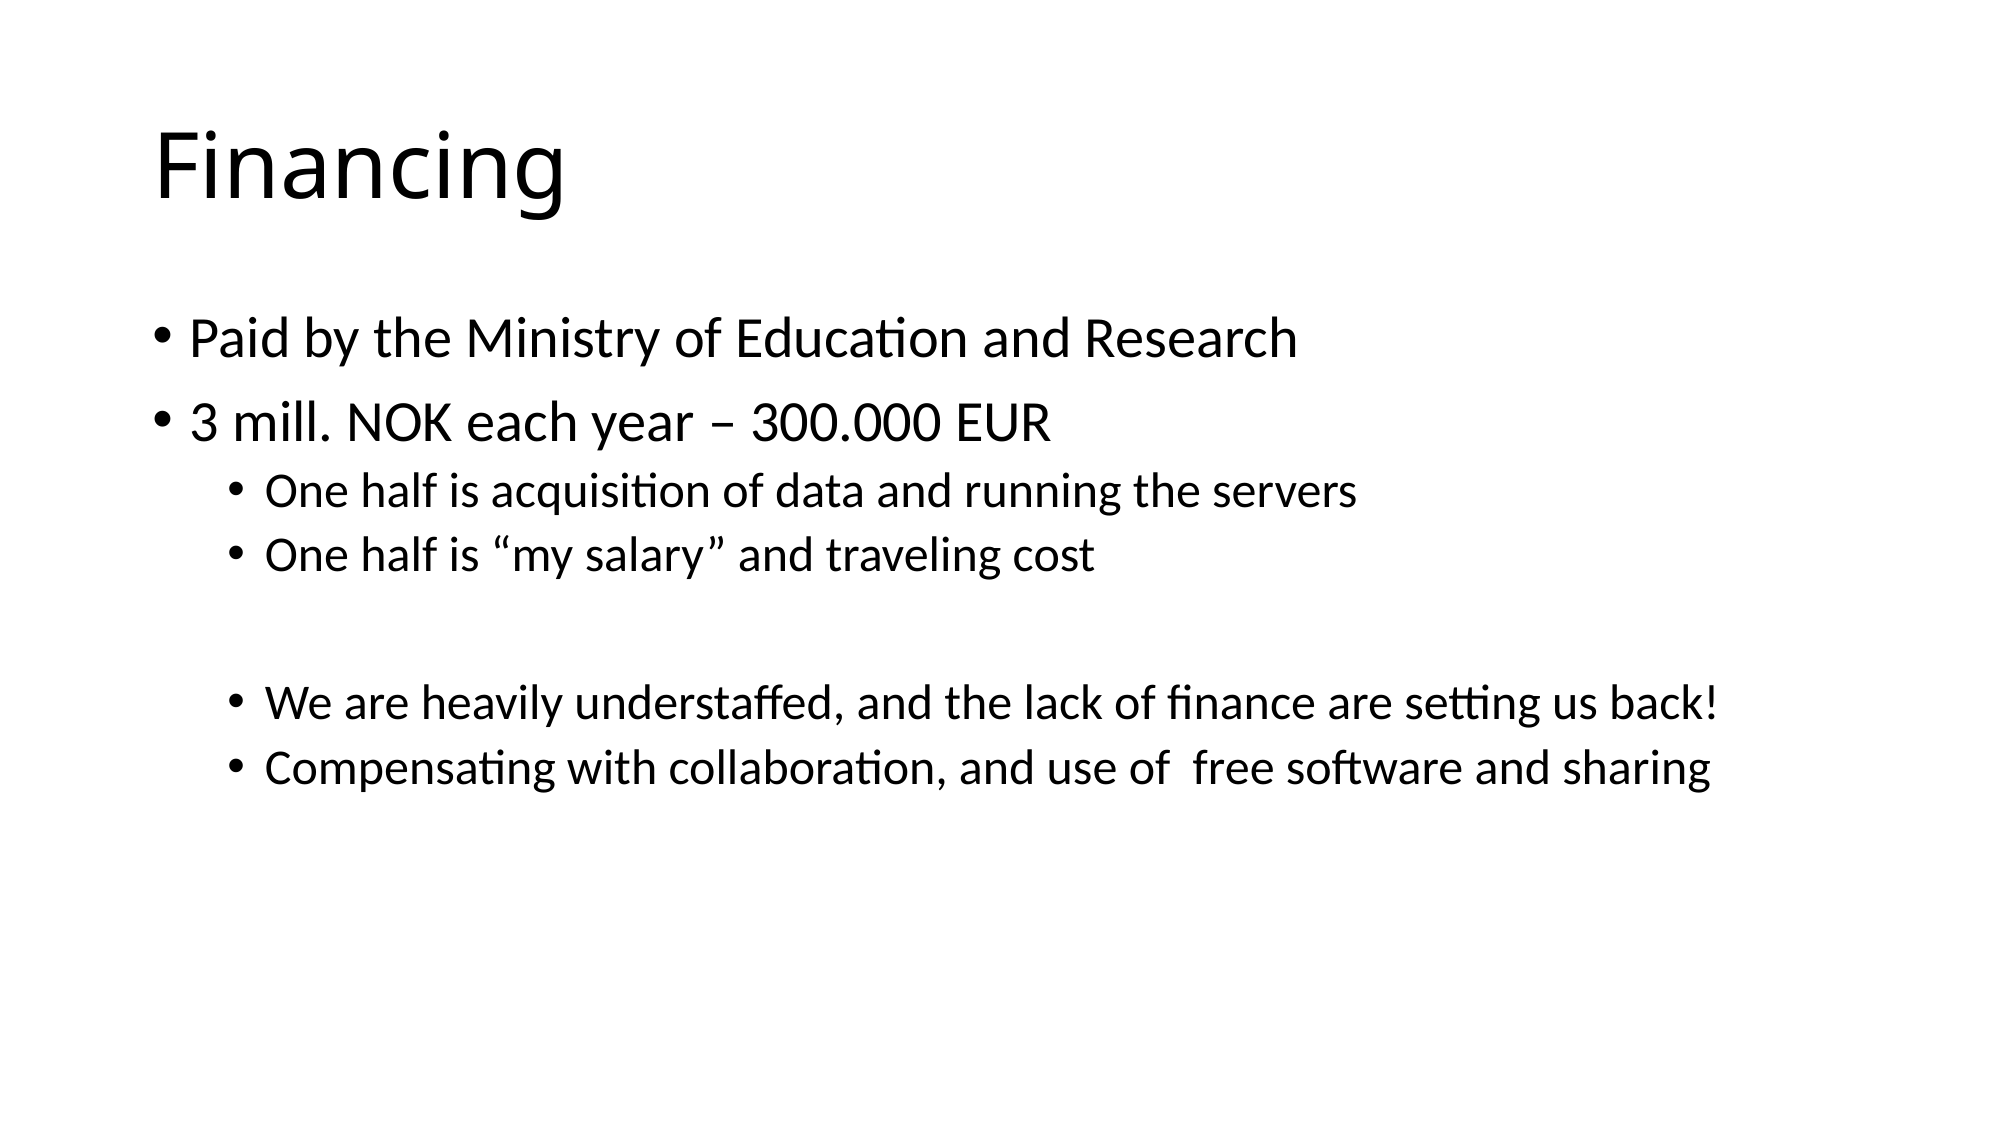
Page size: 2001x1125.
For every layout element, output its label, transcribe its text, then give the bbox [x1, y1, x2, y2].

list Paid by the Ministry of Education and Research 3 mill. NOK each year – 300.000 EUR One half is acquisition of data and running the servers One half is “my salary” and traveling cost We are heavily understaffed, and the lack of finance are setting us back! Compensating with collaboration, and use of free software and sharing [137, 299, 1863, 1014]
title Financing [137, 59, 1863, 278]
